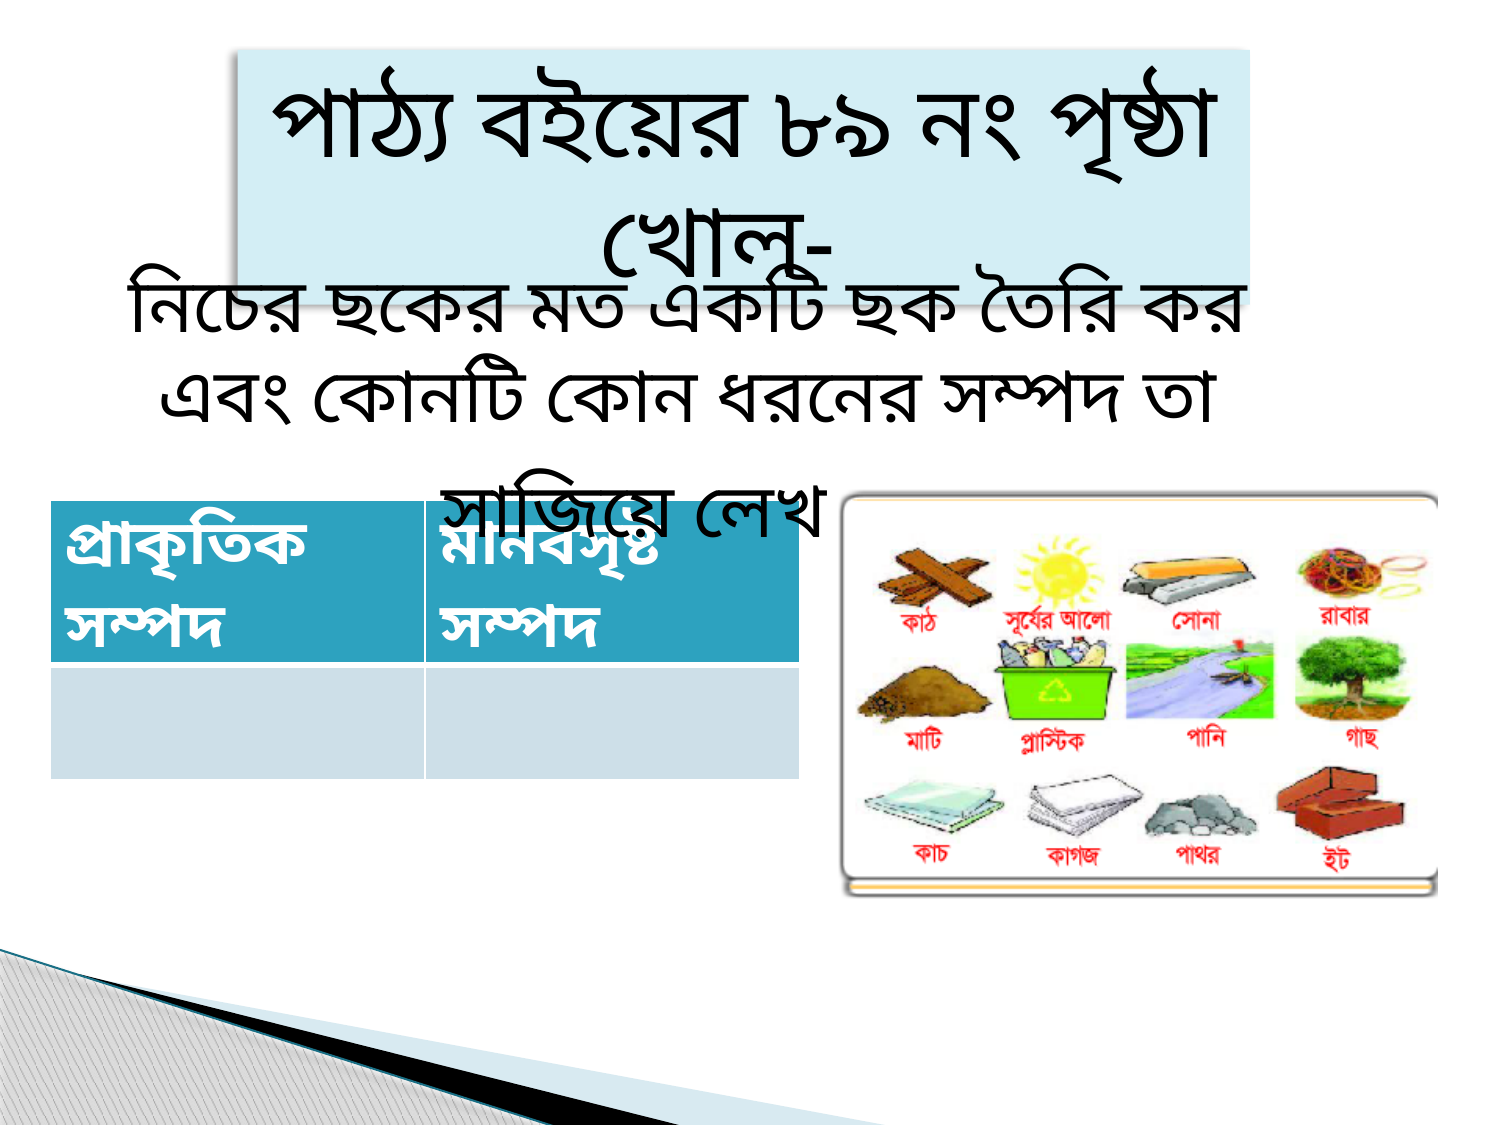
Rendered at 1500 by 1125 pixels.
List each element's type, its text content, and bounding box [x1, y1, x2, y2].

picture [837, 487, 1438, 909]
table_header প্রাকৃতিক সম্পদ [51, 501, 424, 662]
text_box নিচের ছকের মত একটি ছক তৈরি কর এবং কোনটি কোন ধরনের সম্পদ তা সাজিয়ে লেখ। [75, 249, 1300, 565]
text_box পাঠ্য বইয়ের ৮৯ নং পৃষ্ঠা খোল- [237, 49, 1250, 249]
table_cell [51, 668, 424, 779]
table_cell [426, 668, 799, 779]
table_header মানবসৃষ্ট সম্পদ [426, 565, 799, 662]
